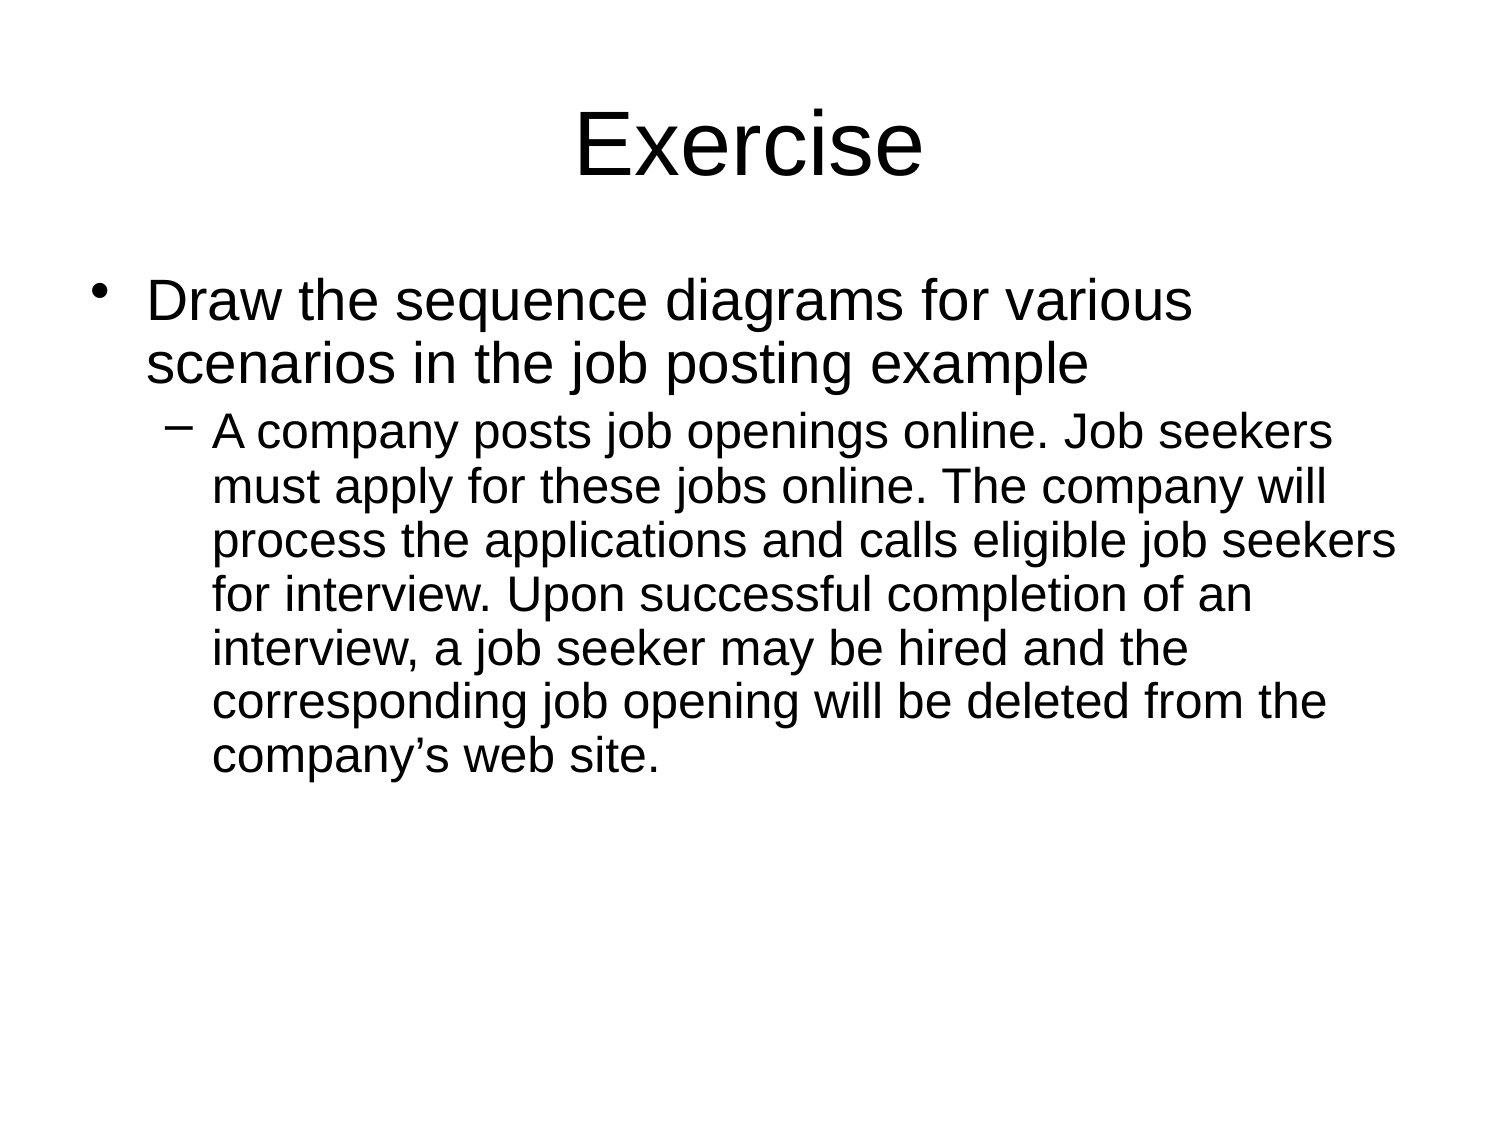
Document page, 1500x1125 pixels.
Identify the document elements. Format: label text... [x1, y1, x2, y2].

list Draw the sequence diagrams for various scenarios in the job posting example A company posts job openings online. Job seekers must apply for these jobs online. The company will process the applications and calls eligible job seekers for interview. Upon successful completion of an interview, a job seeker may be hired and the corresponding job opening will be deleted from the company’s web site. [75, 262, 1425, 1005]
title Exercise [75, 45, 1425, 233]
